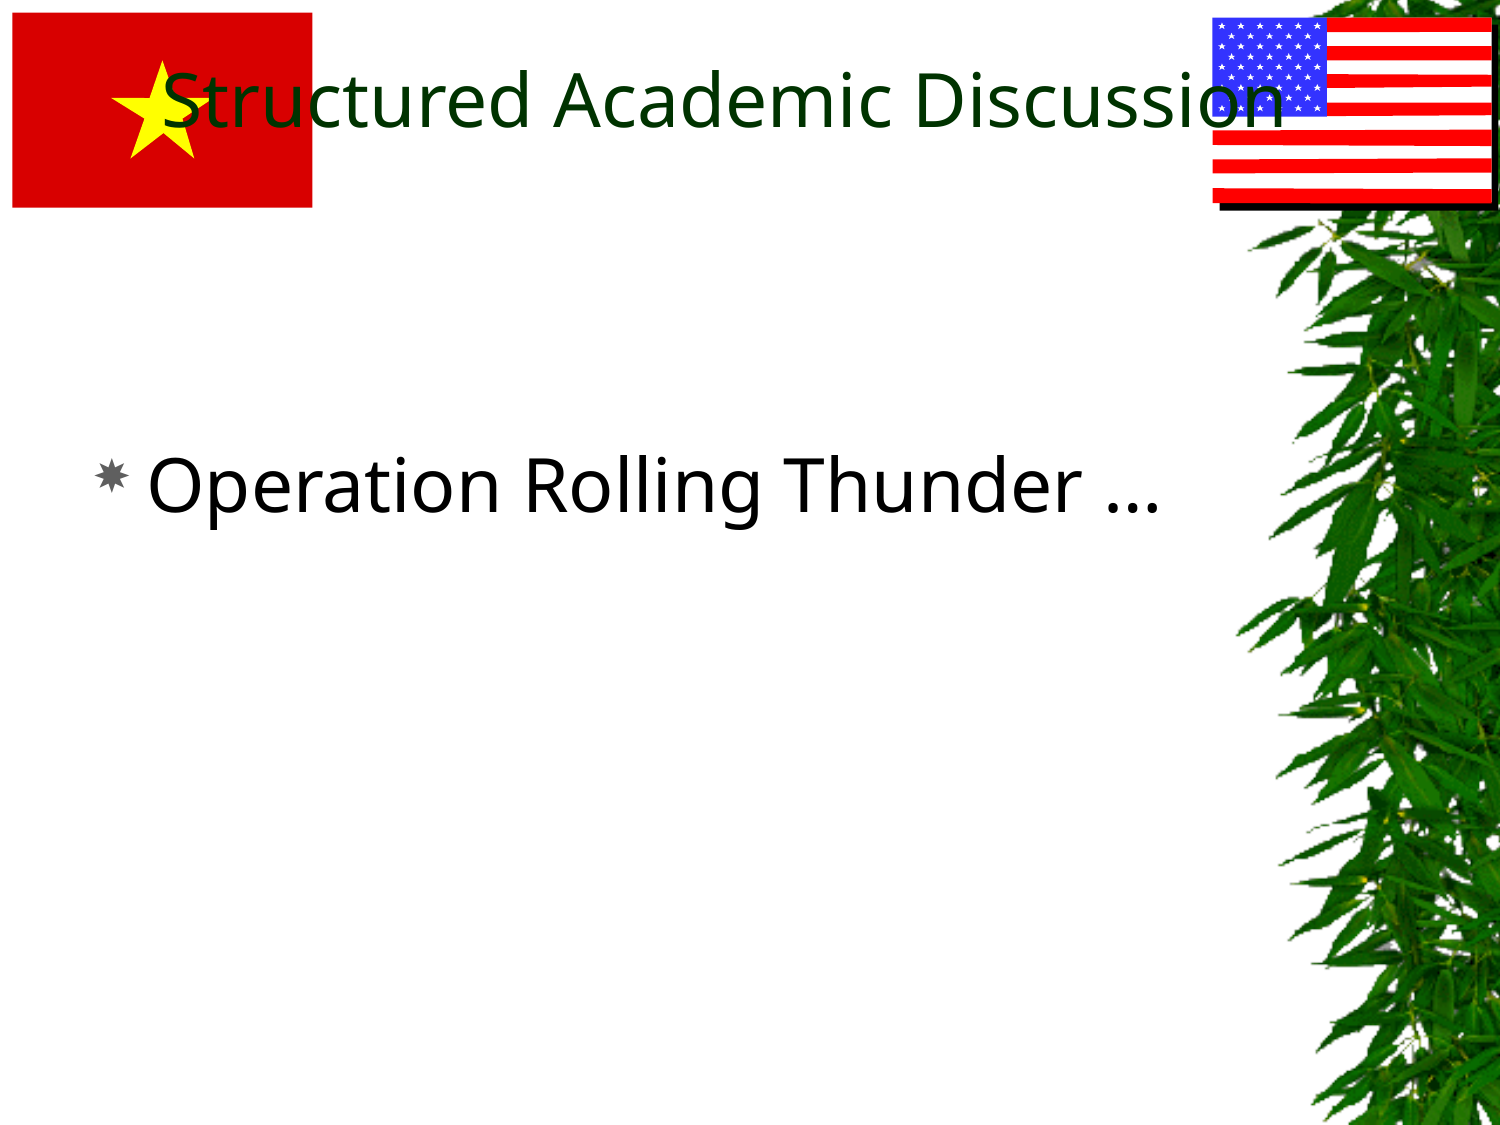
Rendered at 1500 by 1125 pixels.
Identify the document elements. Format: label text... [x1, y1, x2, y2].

list Operation Rolling Thunder … [75, 324, 1313, 1005]
picture [1206, 0, 1500, 1125]
title Structured Academic Discussion [24, 45, 1425, 233]
